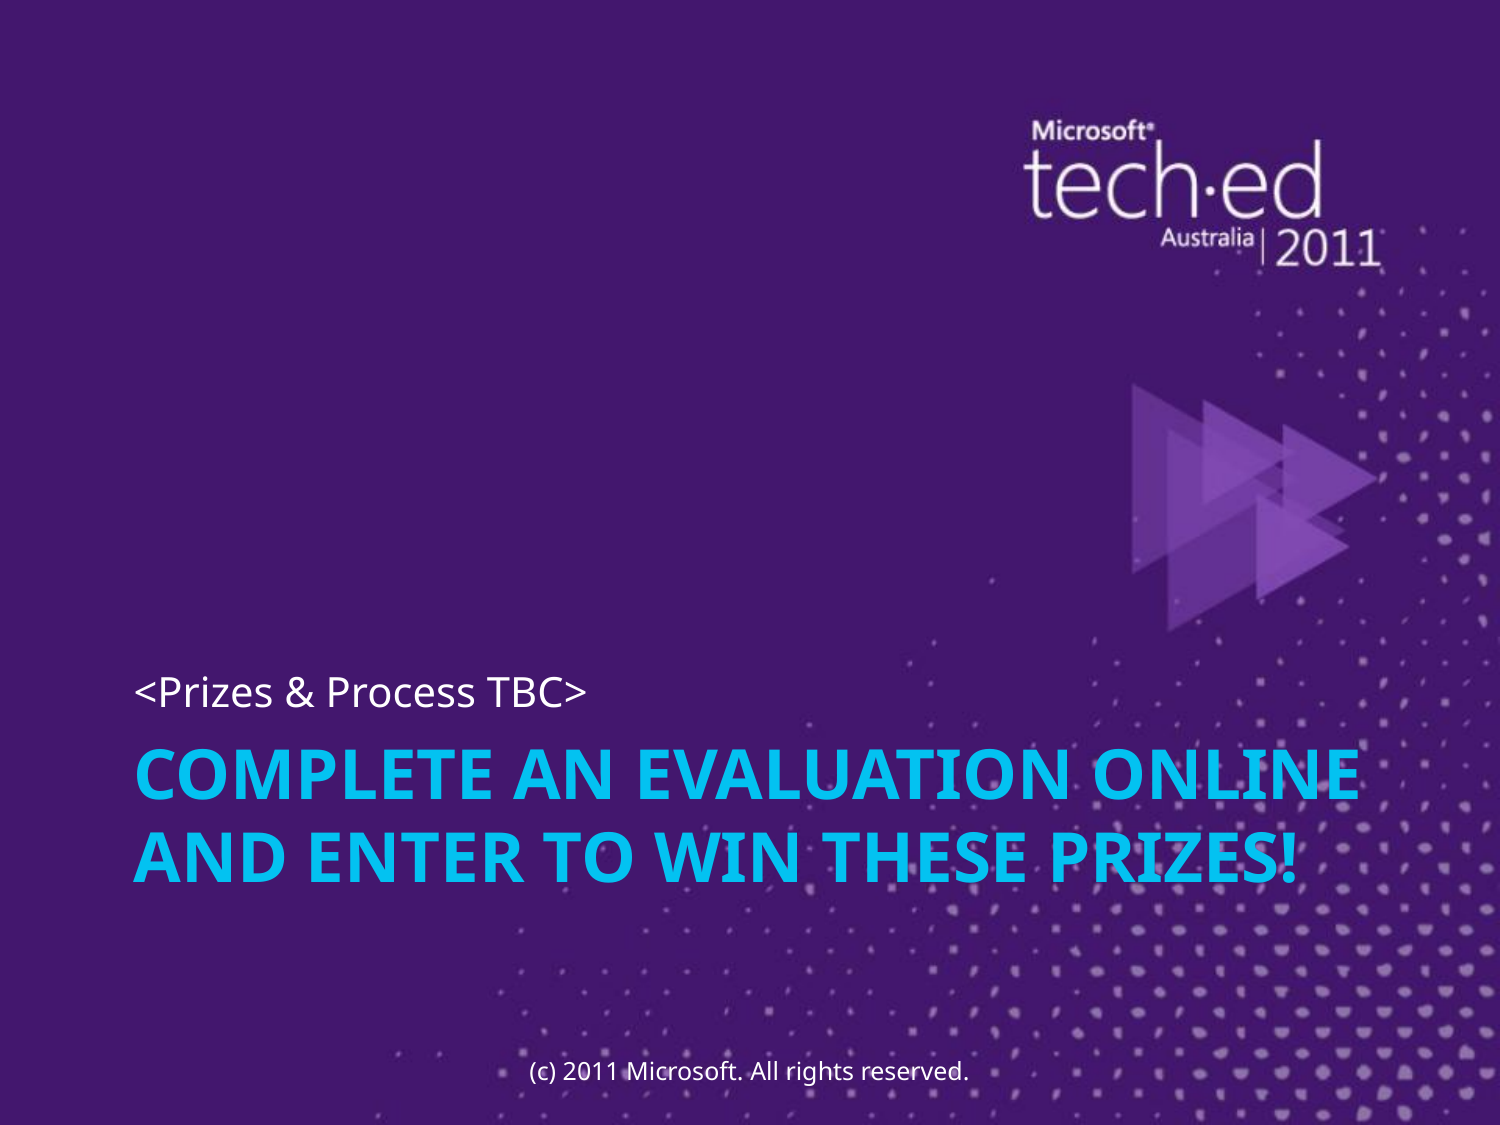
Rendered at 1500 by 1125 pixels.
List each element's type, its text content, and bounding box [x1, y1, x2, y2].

title Complete an Evaluation online and enter to WIN these prizes! [118, 723, 1394, 947]
footer (c) 2011 Microsoft. All rights reserved. [512, 1042, 988, 1103]
list <Prizes & Process TBC> [118, 476, 1394, 723]
picture [0, 0, 1500, 1125]
